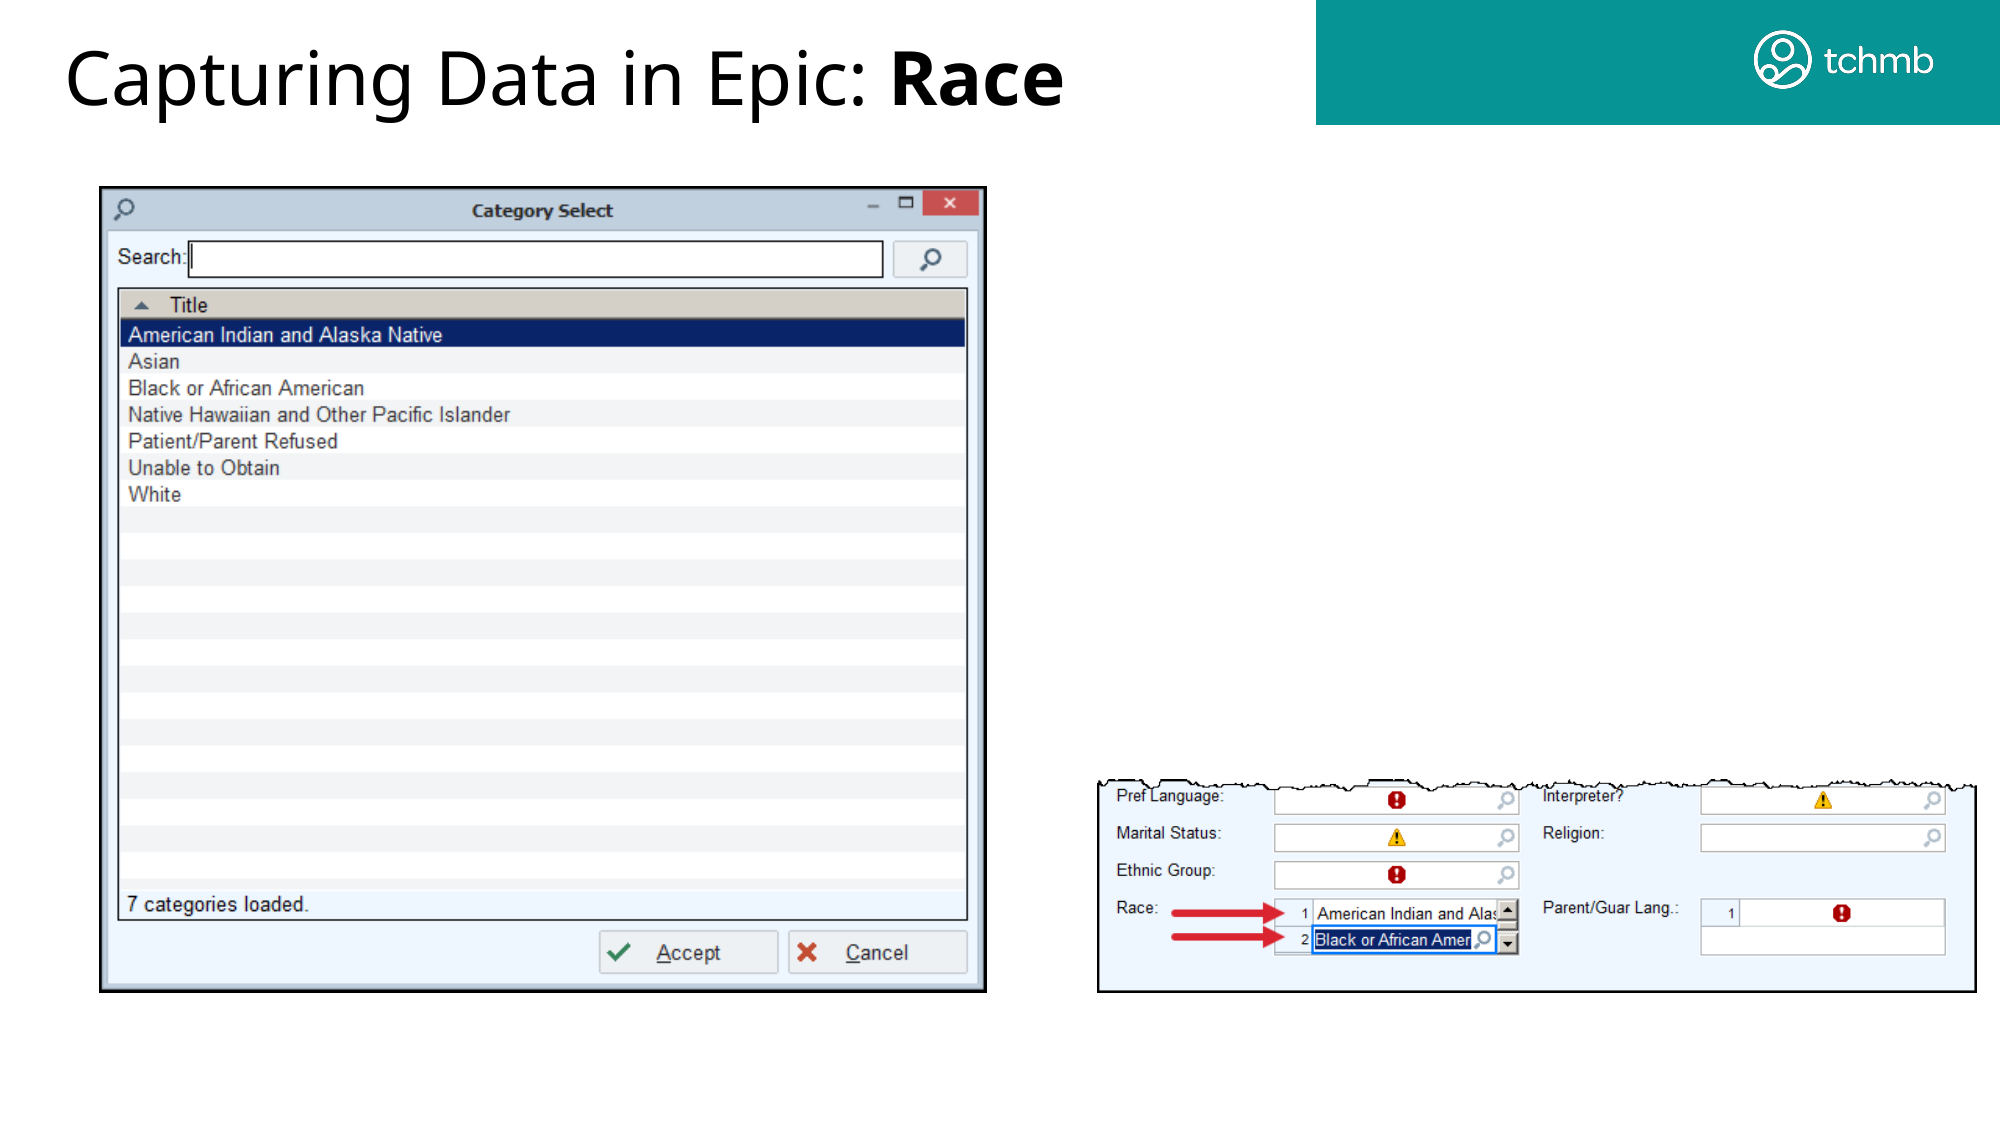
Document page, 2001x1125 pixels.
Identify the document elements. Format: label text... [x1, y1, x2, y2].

picture [99, 186, 987, 993]
text_box Capturing Data in Epic: Race [49, 33, 1775, 163]
picture [1097, 779, 1977, 993]
picture [1745, 25, 1942, 94]
